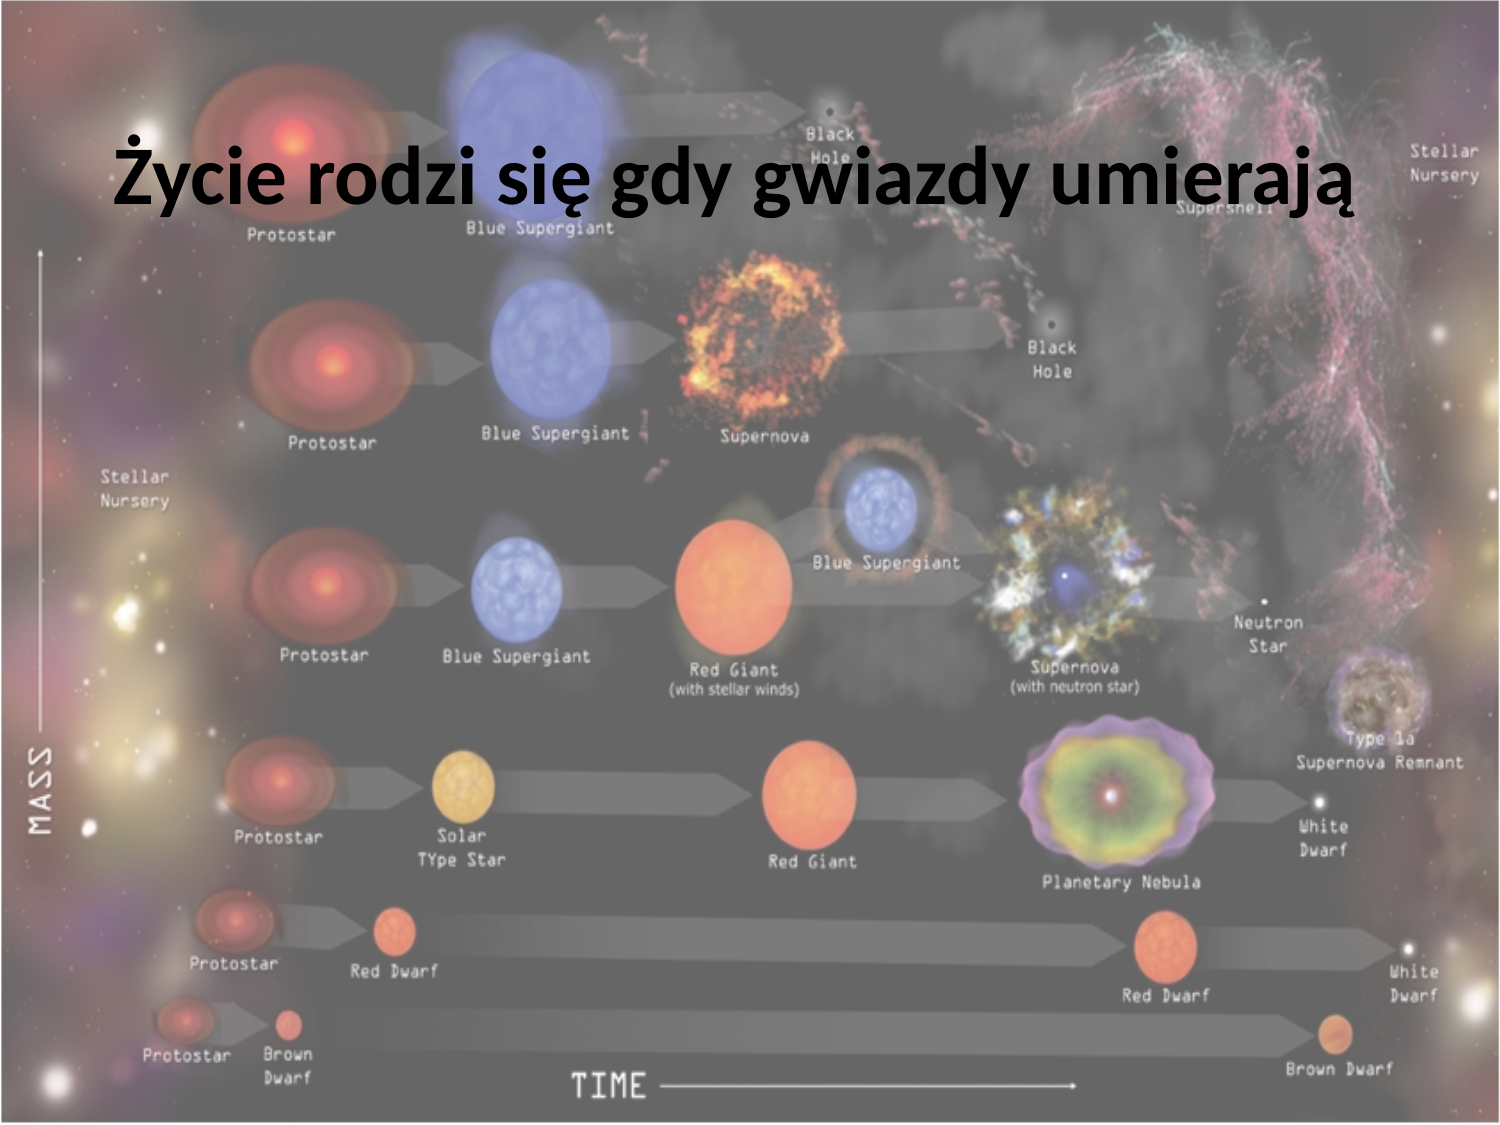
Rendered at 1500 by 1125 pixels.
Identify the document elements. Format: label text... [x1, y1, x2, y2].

text_box Życie rodzi się gdy gwiazdy umierają [99, 113, 1447, 769]
